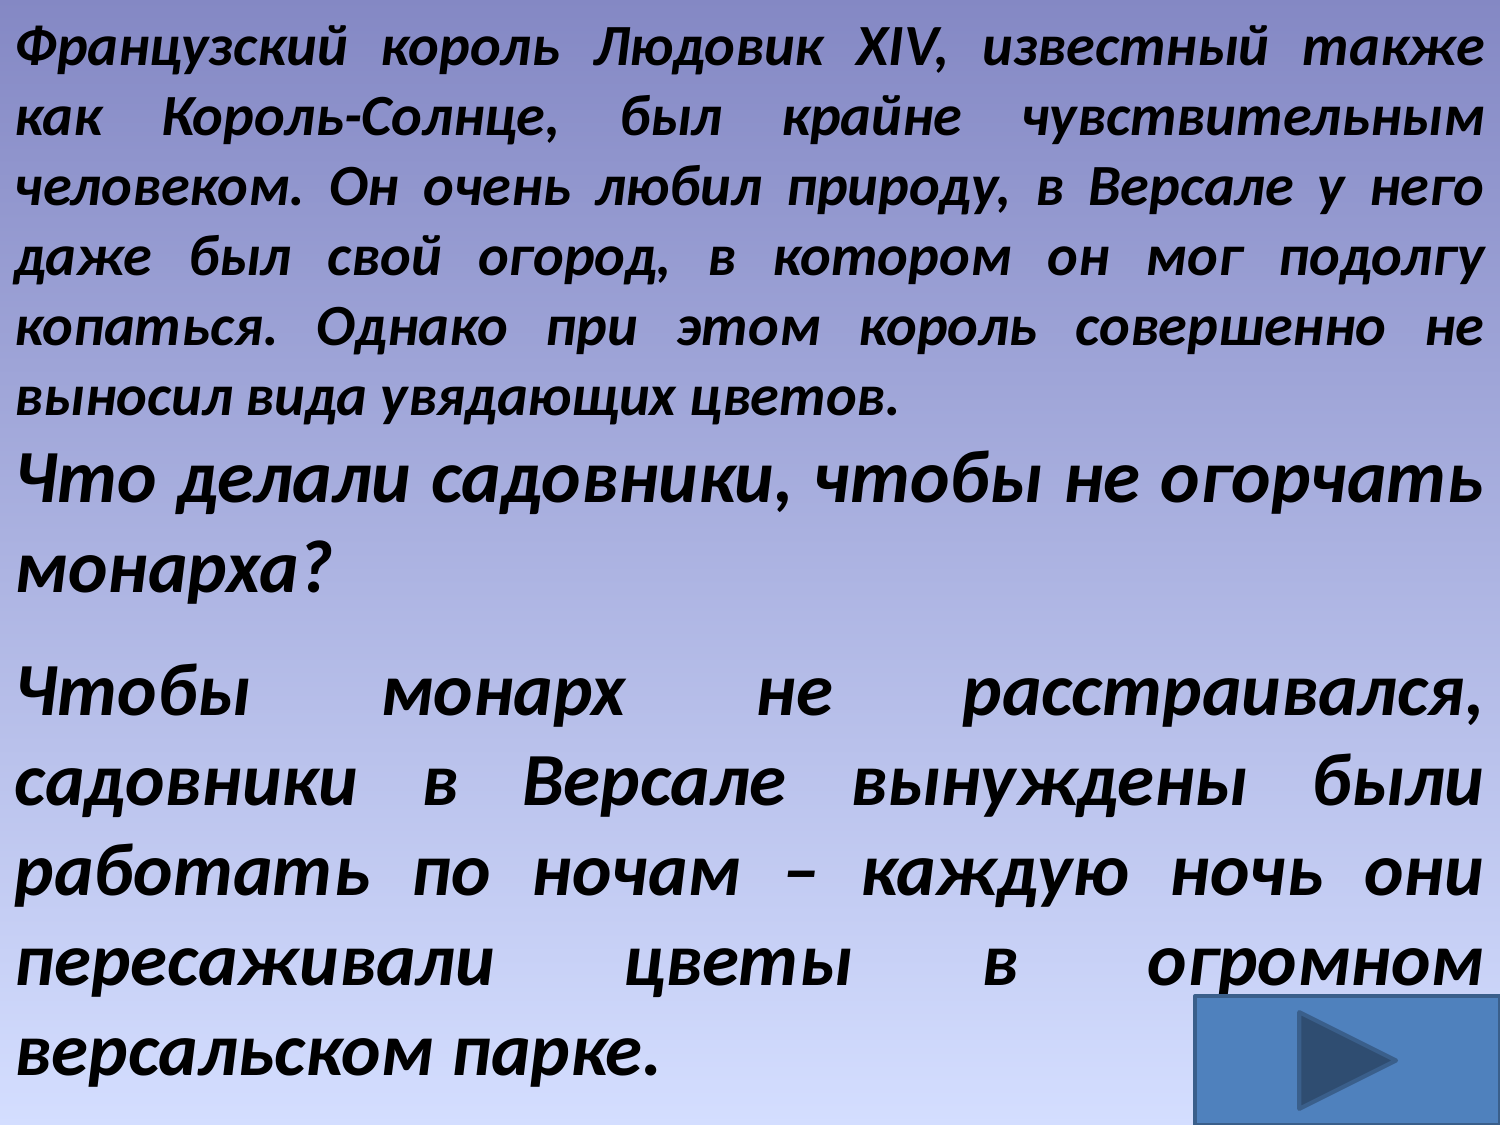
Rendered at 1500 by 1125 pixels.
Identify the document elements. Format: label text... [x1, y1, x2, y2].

text_box [1193, 994, 1500, 1125]
text_box Чтобы монарх не расстраивался, садовники в Версале вынуждены были работать по ночам – каждую ночь они пересаживали цветы в огромном версальском парке. [0, 632, 1500, 1098]
text_box Французский король Людовик XIV, известный также как Король-Солнце, был крайне чувствительным человеком. Он очень любил природу, в Версале у него даже был свой огород, в котором он мог подолгу копаться. Однако при этом король совершенно не выносил вида увядающих цветов. Что делали садовники, чтобы не огорчать монарха? [0, 0, 1500, 615]
